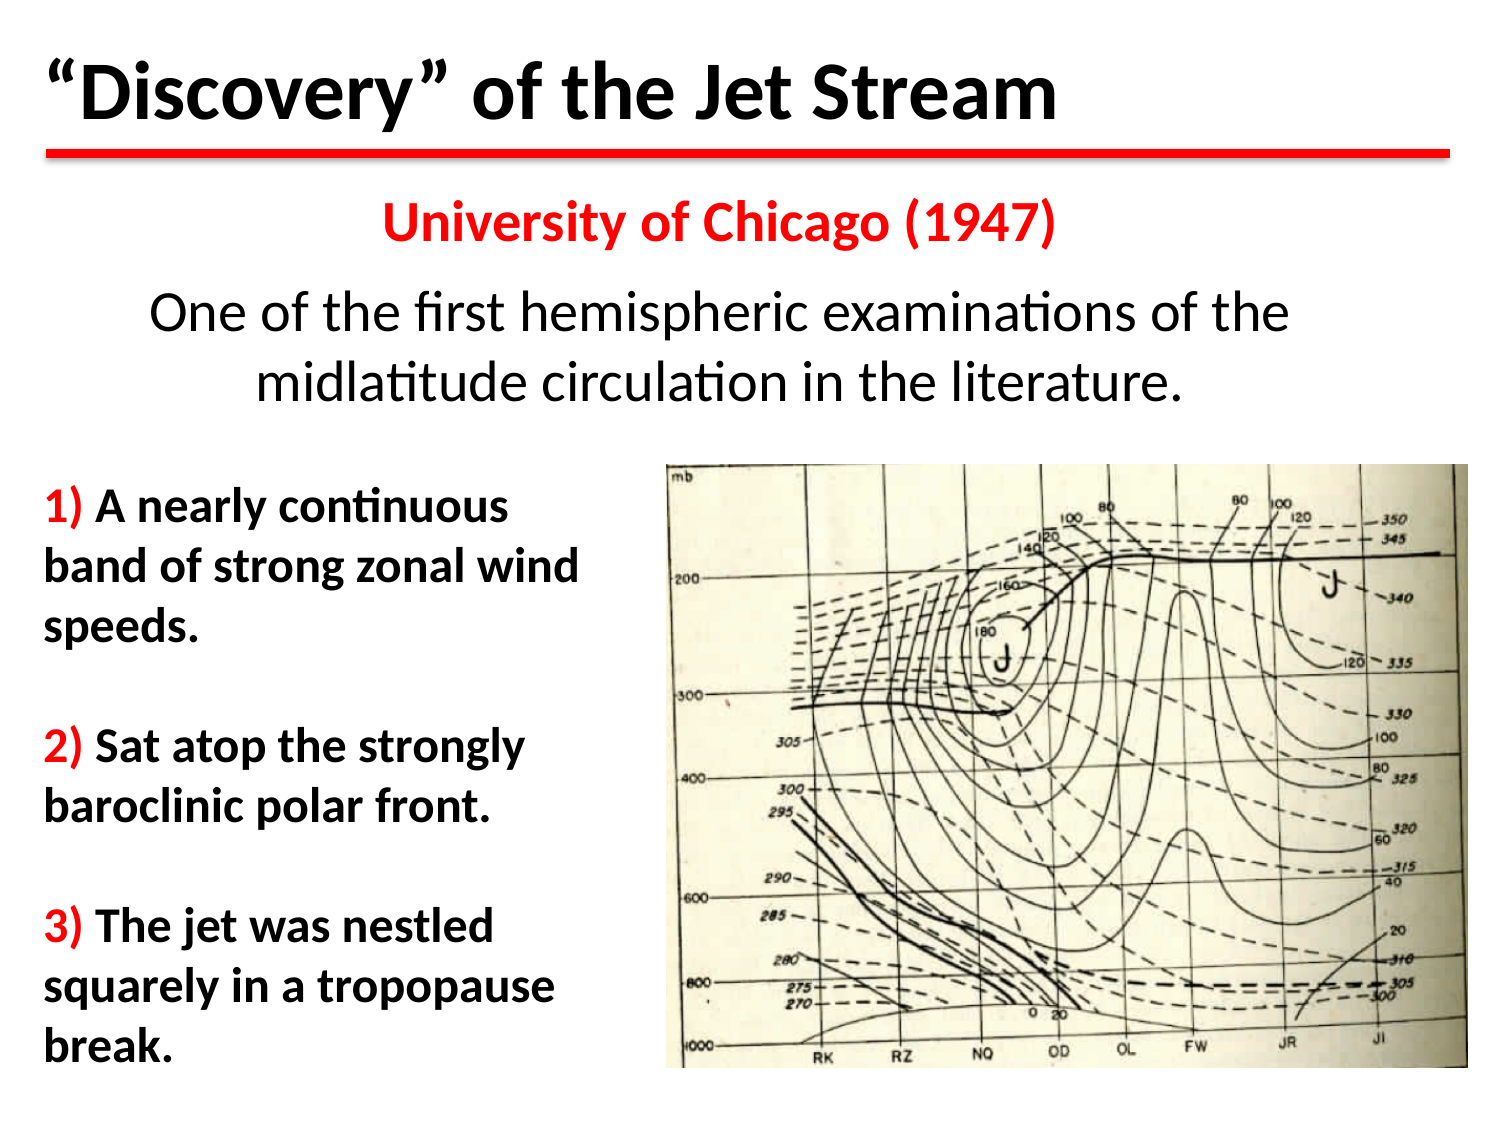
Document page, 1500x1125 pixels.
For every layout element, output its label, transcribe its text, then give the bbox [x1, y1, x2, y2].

text_box University of Chicago (1947) One of the first hemispheric examinations of the midlatitude circulation in the literature. [28, 175, 1413, 700]
picture [666, 464, 1469, 1069]
text_box “Discovery” of the Jet Stream [28, 28, 1500, 144]
text_box 1) A nearly continuous band of strong zonal wind speeds. 2) Sat atop the strongly baroclinic polar front. 3) The jet was nestled squarely in a tropopause break. [28, 464, 619, 1080]
